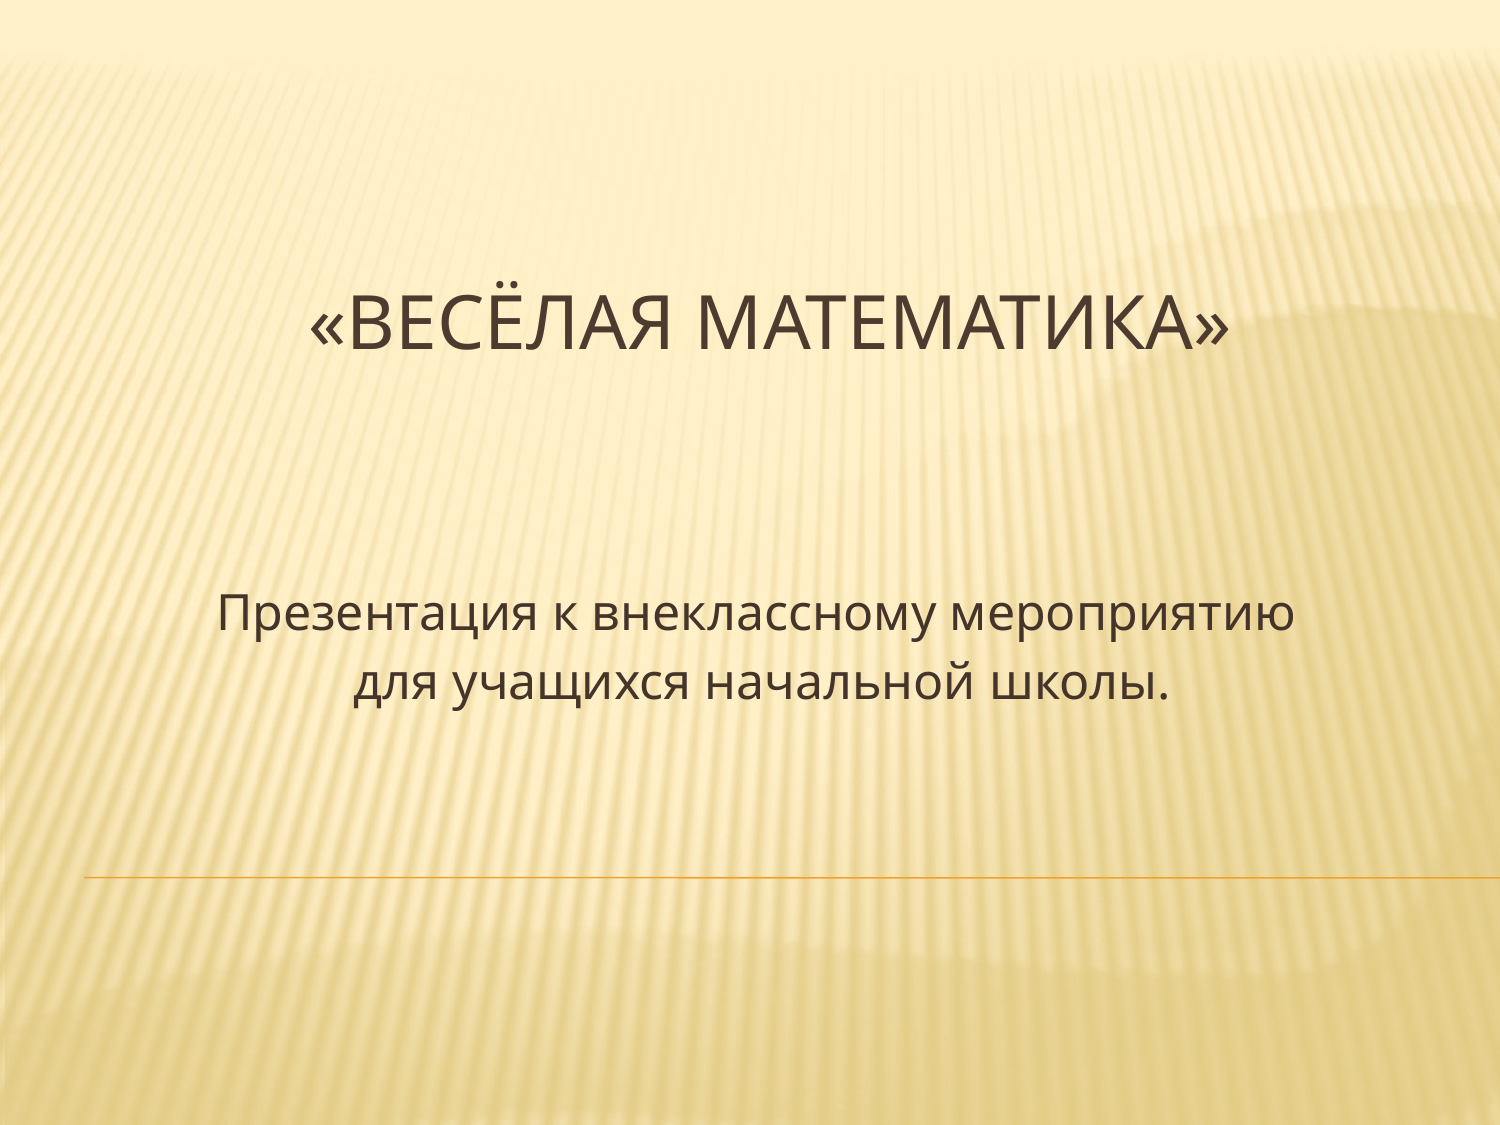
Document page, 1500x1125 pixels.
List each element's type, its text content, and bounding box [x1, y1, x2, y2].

subtitle Презентация к внеклассному мероприятию для учащихся начальной школы. [62, 408, 1450, 788]
title «Весёлая математика» [76, 267, 1465, 598]
